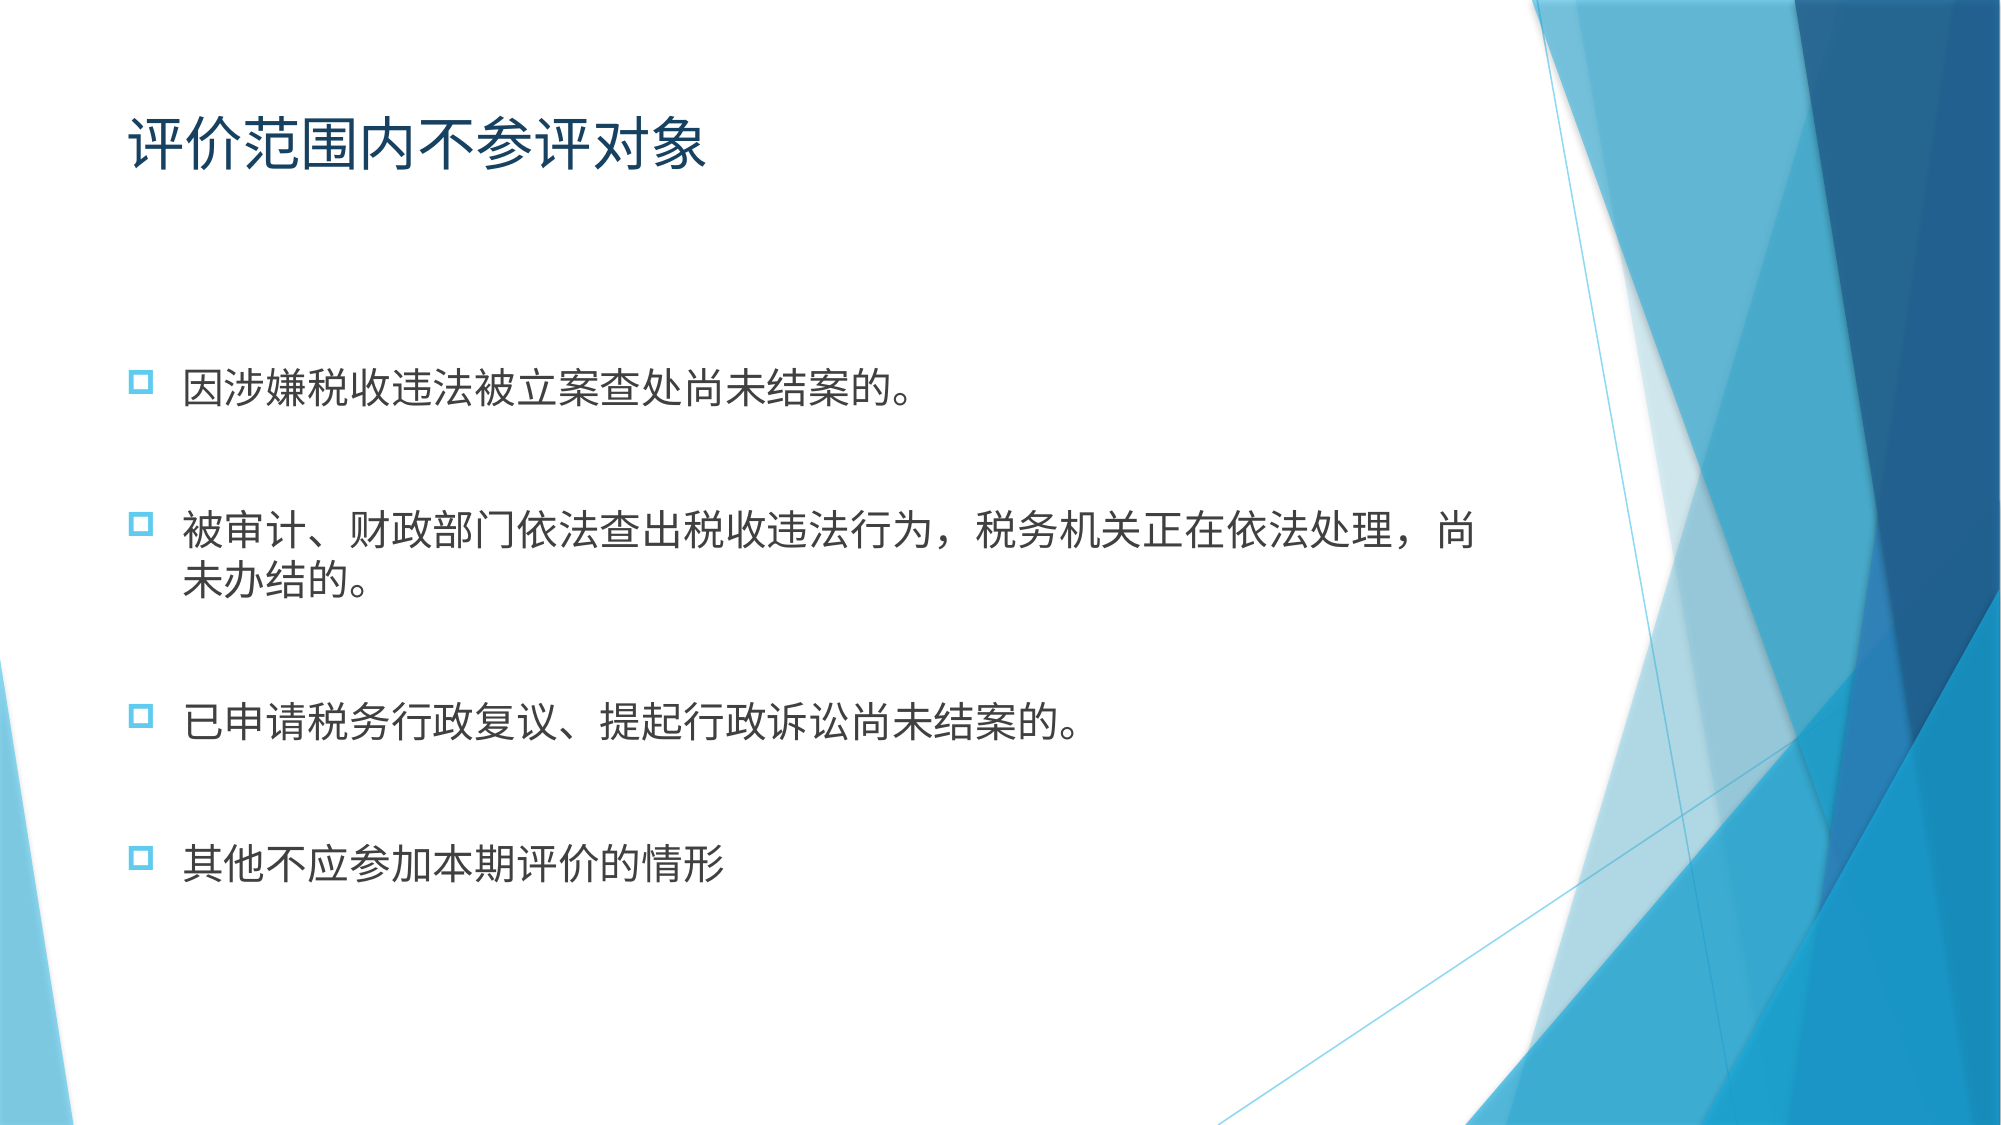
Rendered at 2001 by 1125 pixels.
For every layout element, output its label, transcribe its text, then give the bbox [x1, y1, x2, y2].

title 评价范围内不参评对象 [111, 99, 1522, 317]
list 因涉嫌税收违法被立案查处尚未结案的。 被审计、财政部门依法查出税收违法行为，税务机关正在依法处理，尚未办结的。 已申请税务行政复议、提起行政诉讼尚未结案的。 其他不应参加本期评价的情形 [111, 354, 1522, 992]
